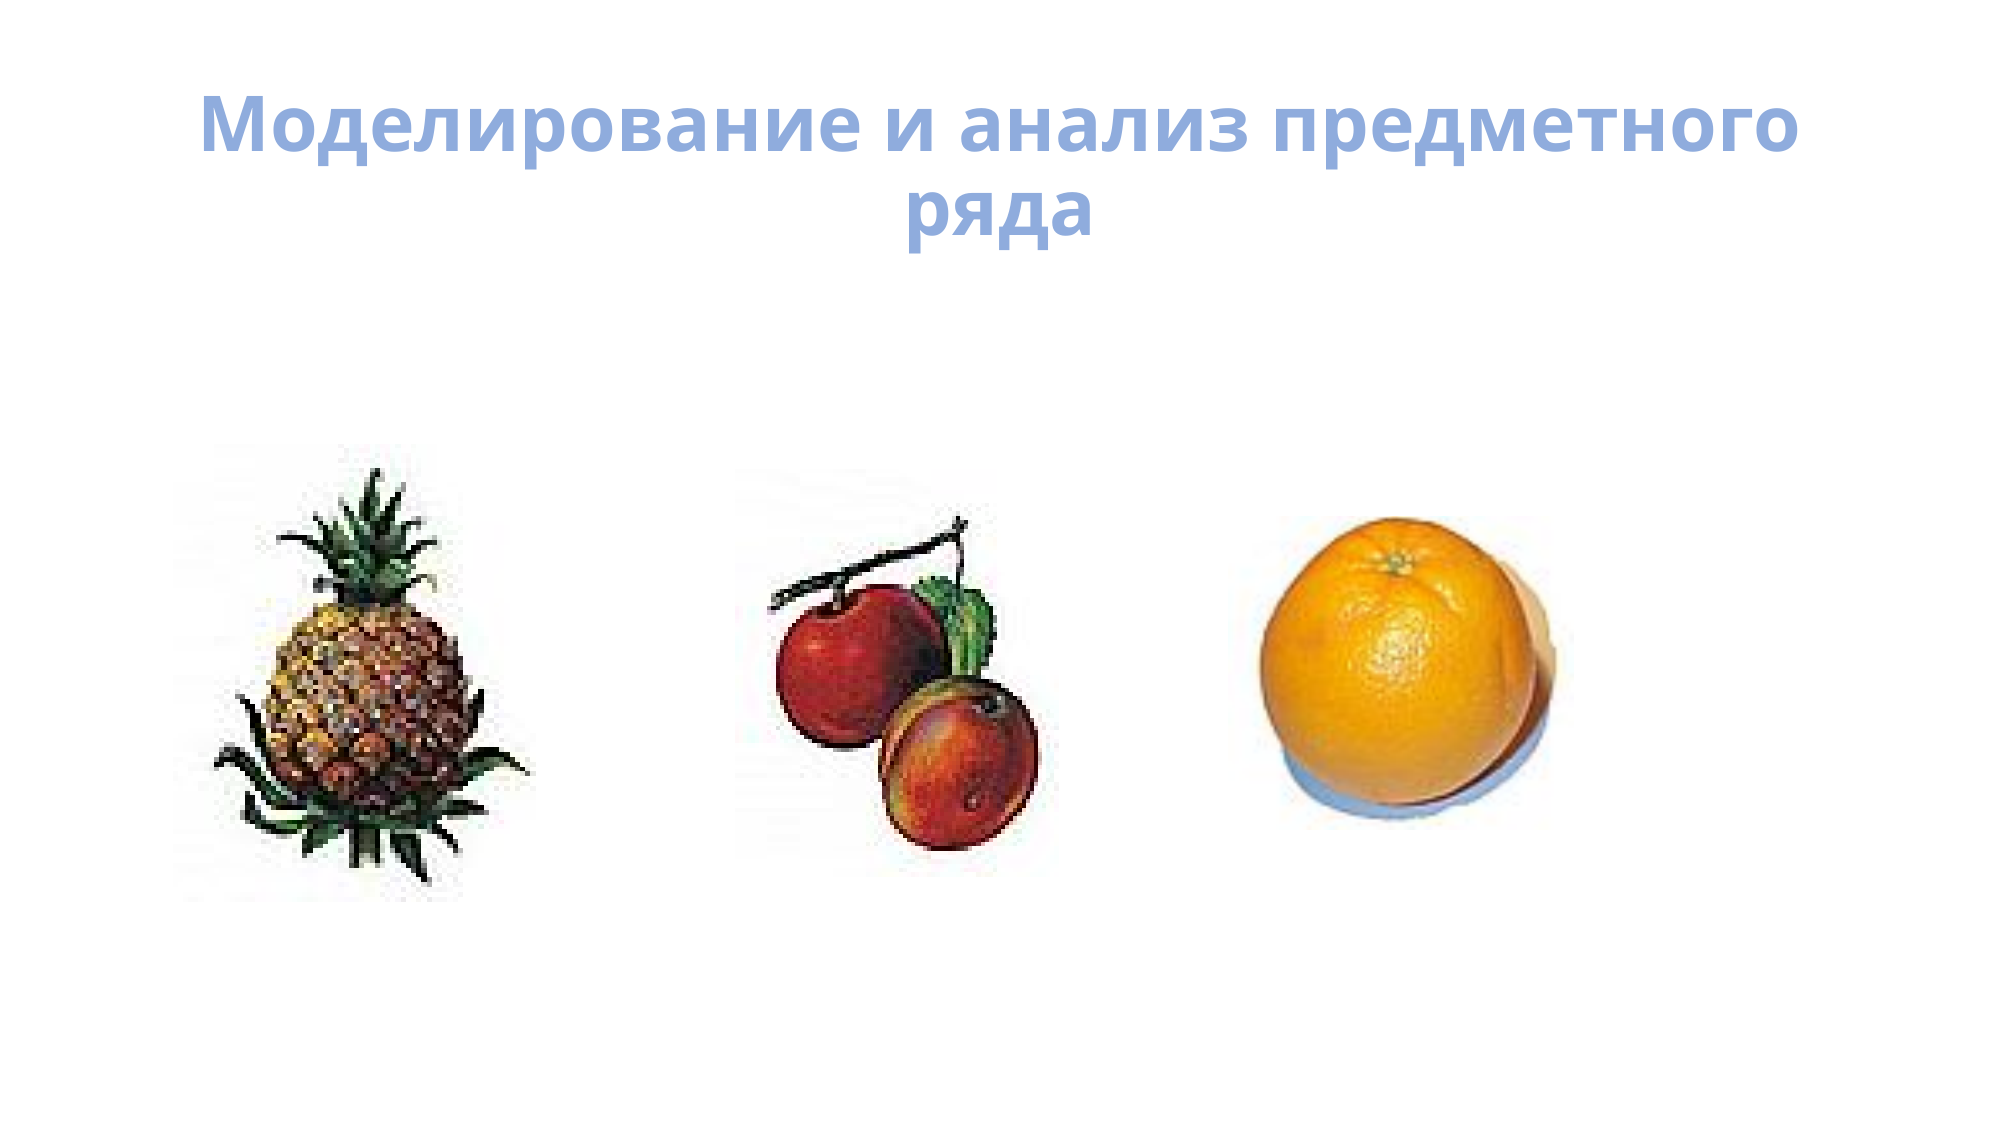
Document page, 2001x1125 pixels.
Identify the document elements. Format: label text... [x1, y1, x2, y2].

title Моделирование и анализ предметного ряда [137, 59, 1863, 278]
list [173, 444, 536, 902]
picture [735, 469, 1059, 877]
picture [1228, 516, 1574, 830]
